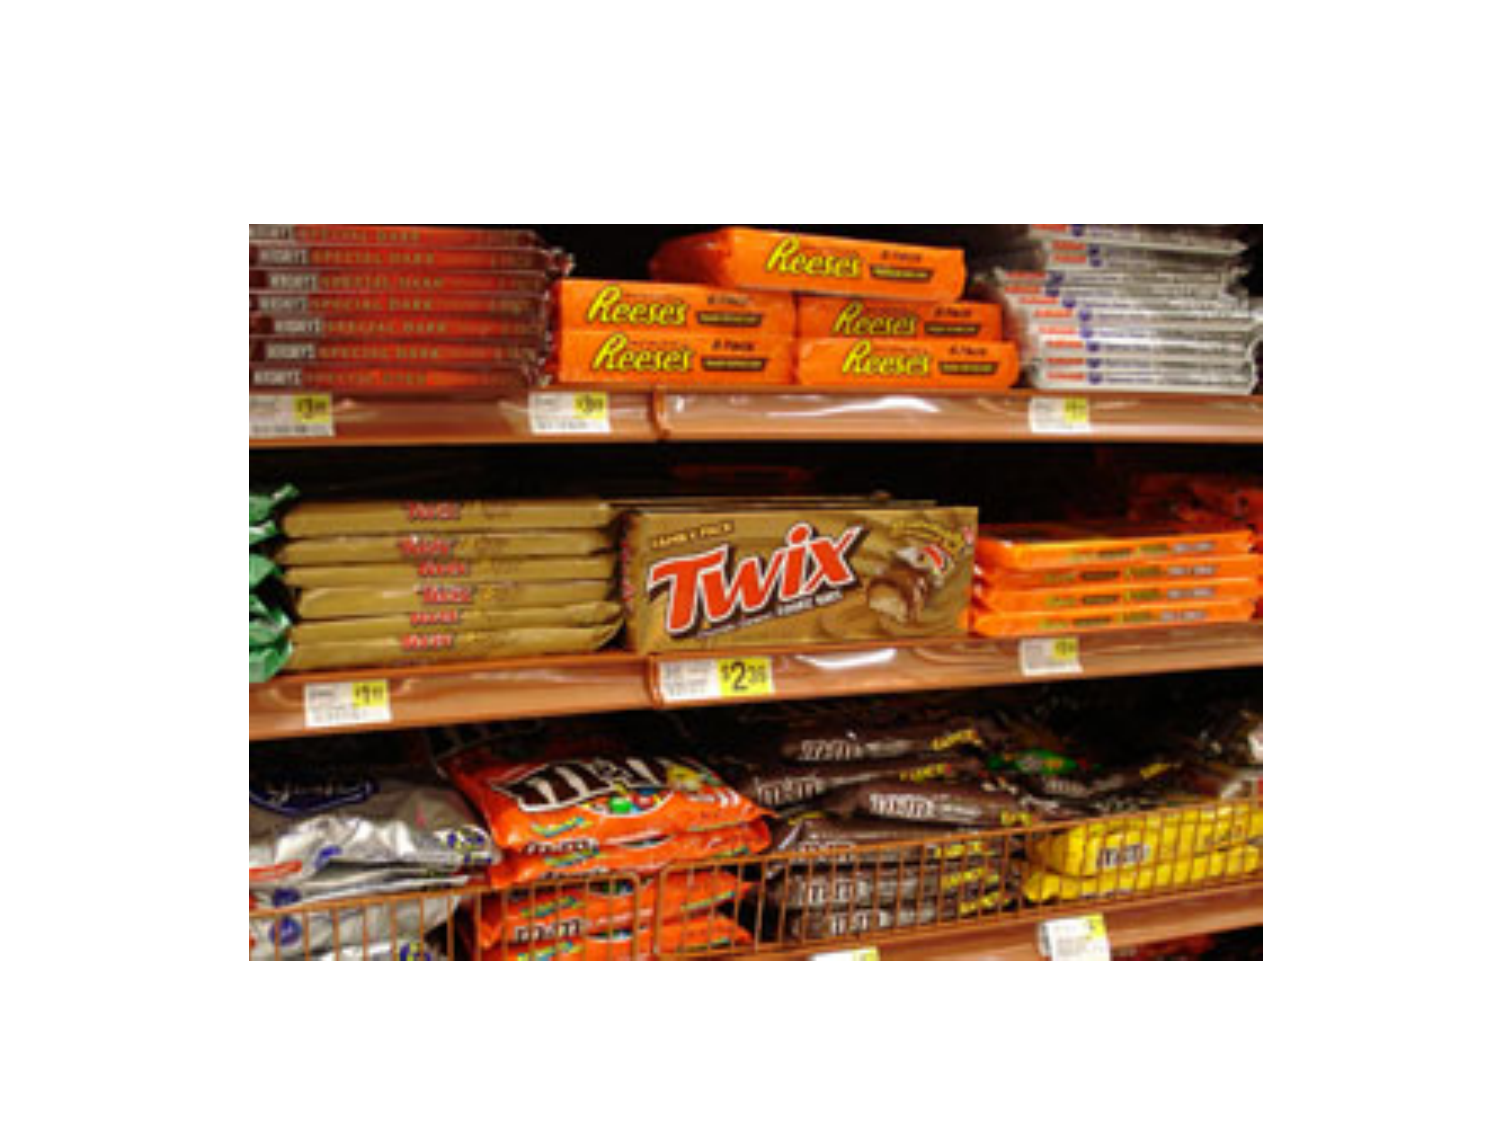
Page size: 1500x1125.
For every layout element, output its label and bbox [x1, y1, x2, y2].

picture [249, 224, 1263, 961]
